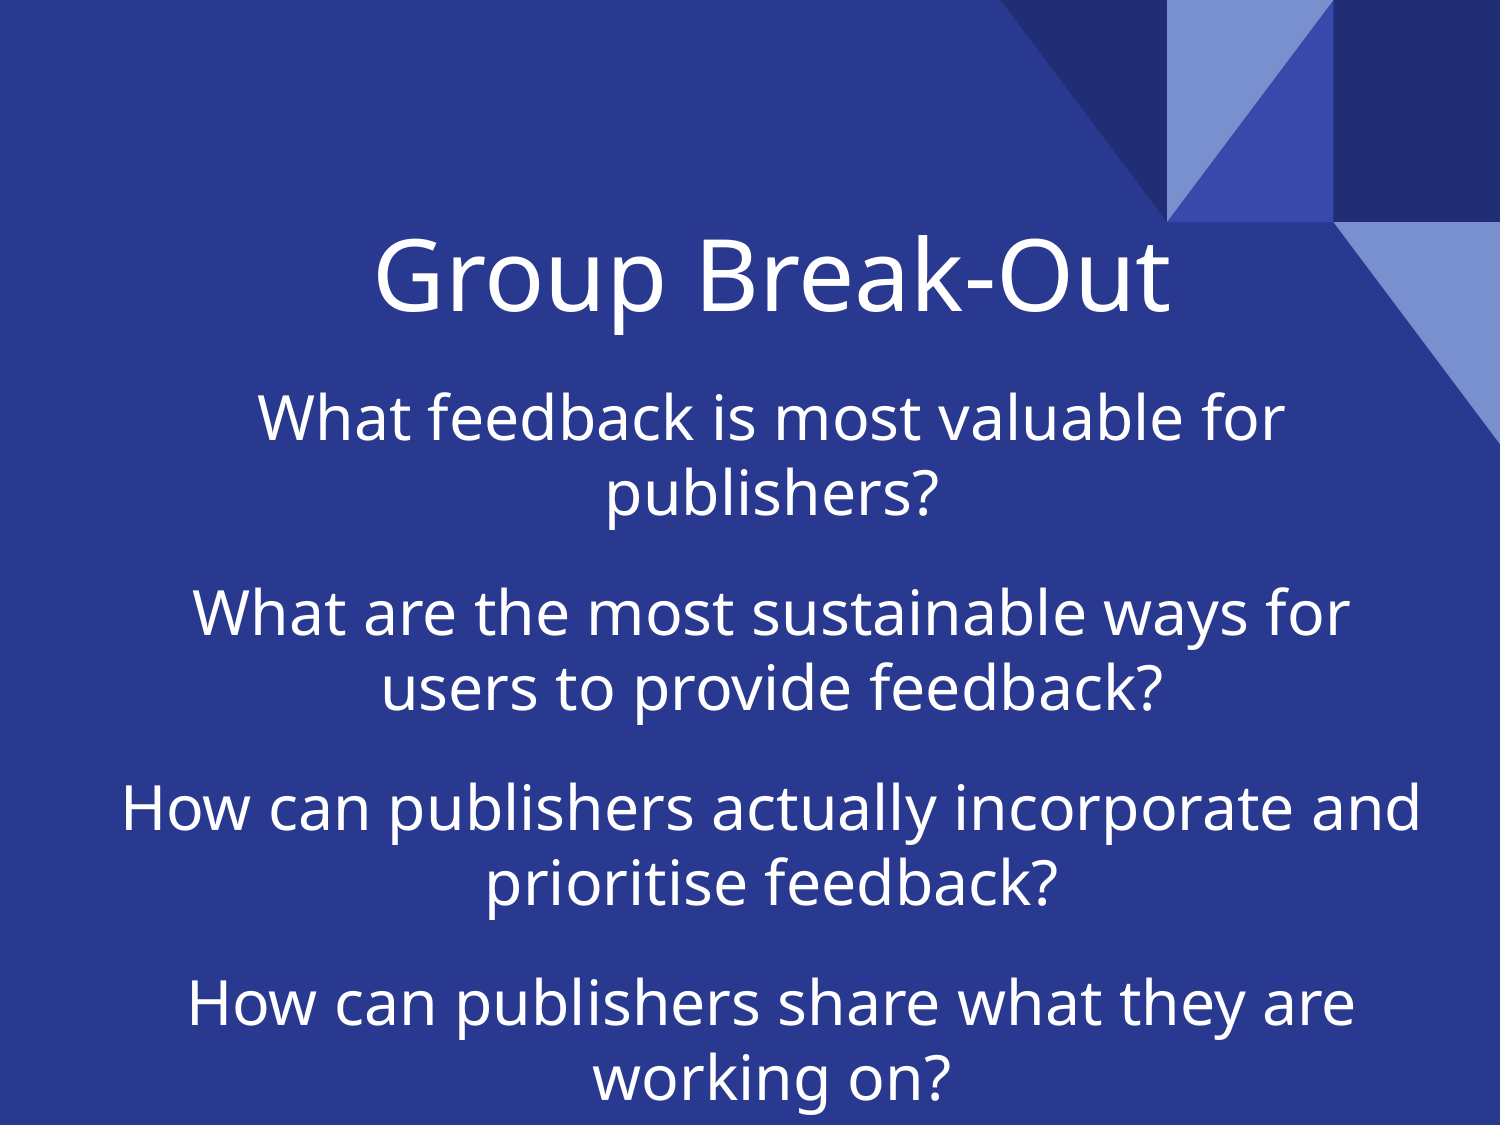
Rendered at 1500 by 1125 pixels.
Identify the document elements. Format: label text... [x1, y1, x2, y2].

subtitle What feedback is most valuable for publishers? What are the most sustainable ways for users to provide feedback? How can publishers actually incorporate and prioritise feedback? How can publishers share what they are working on? [98, 363, 1447, 1058]
title Group Break-Out [98, 163, 1447, 347]
